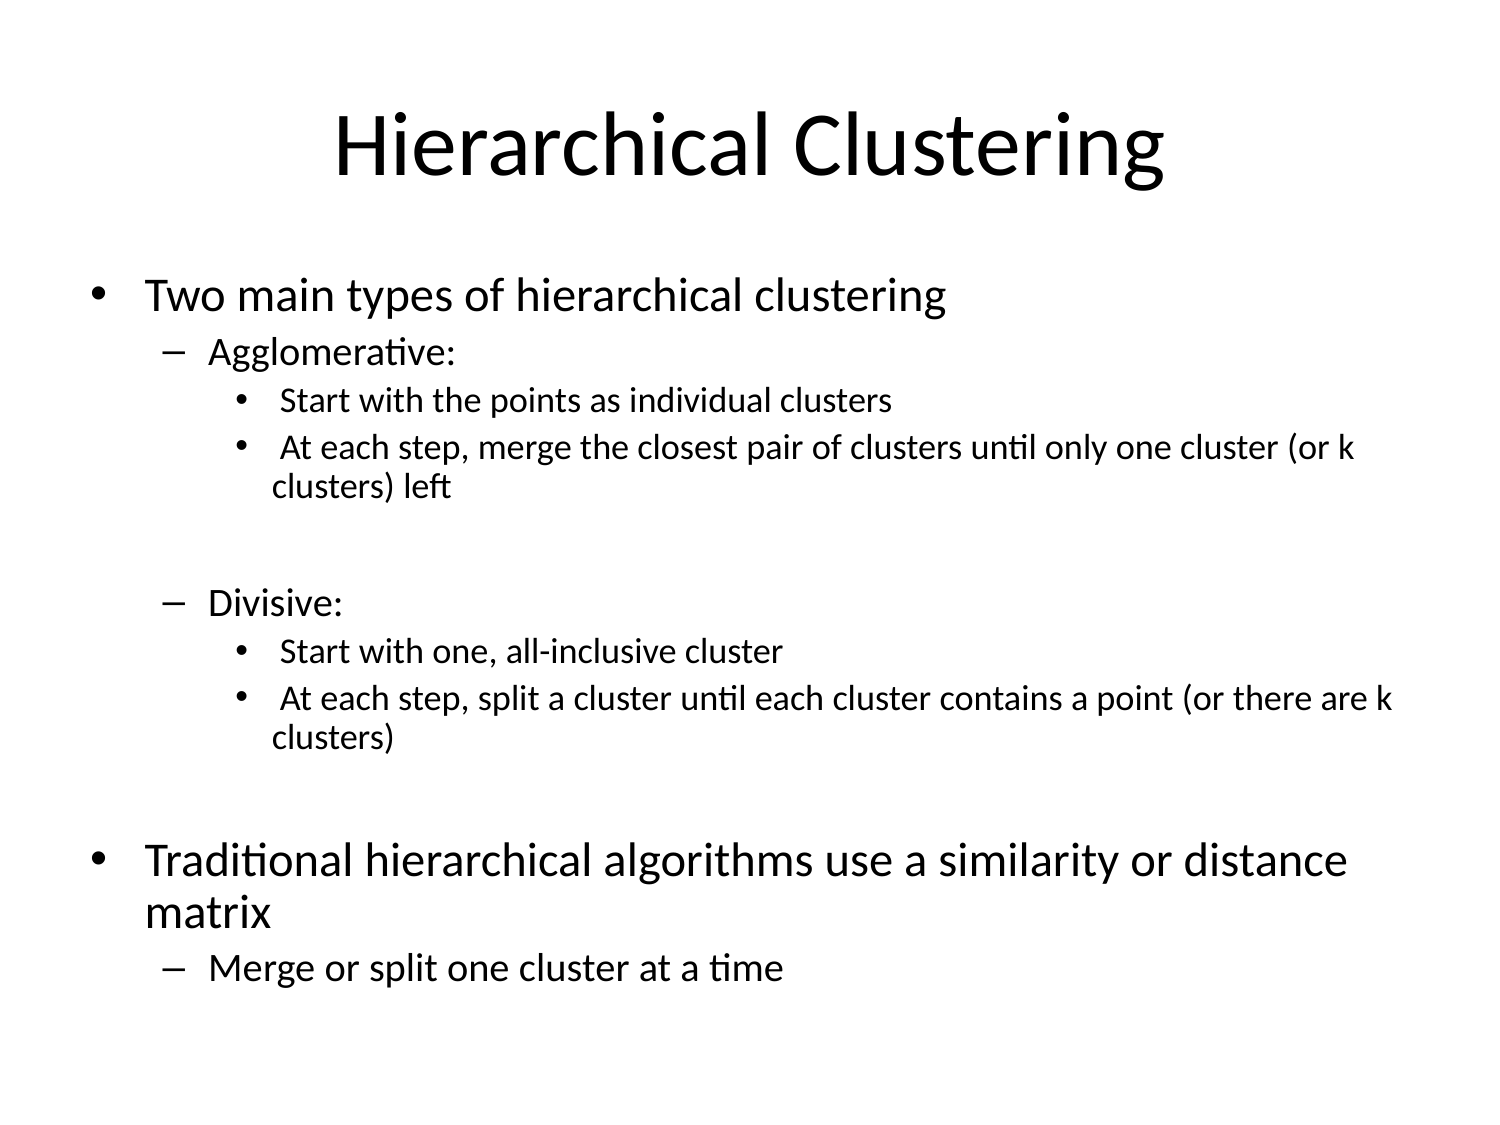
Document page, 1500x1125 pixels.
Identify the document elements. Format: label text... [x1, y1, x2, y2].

list Two main types of hierarchical clustering Agglomerative: Start with the points as individual clusters At each step, merge the closest pair of clusters until only one cluster (or k clusters) left Divisive: Start with one, all-inclusive cluster At each step, split a cluster until each cluster contains a point (or there are k clusters) Traditional hierarchical algorithms use a similarity or distance matrix Merge or split one cluster at a time [75, 262, 1425, 1005]
title Hierarchical Clustering [75, 45, 1425, 233]
